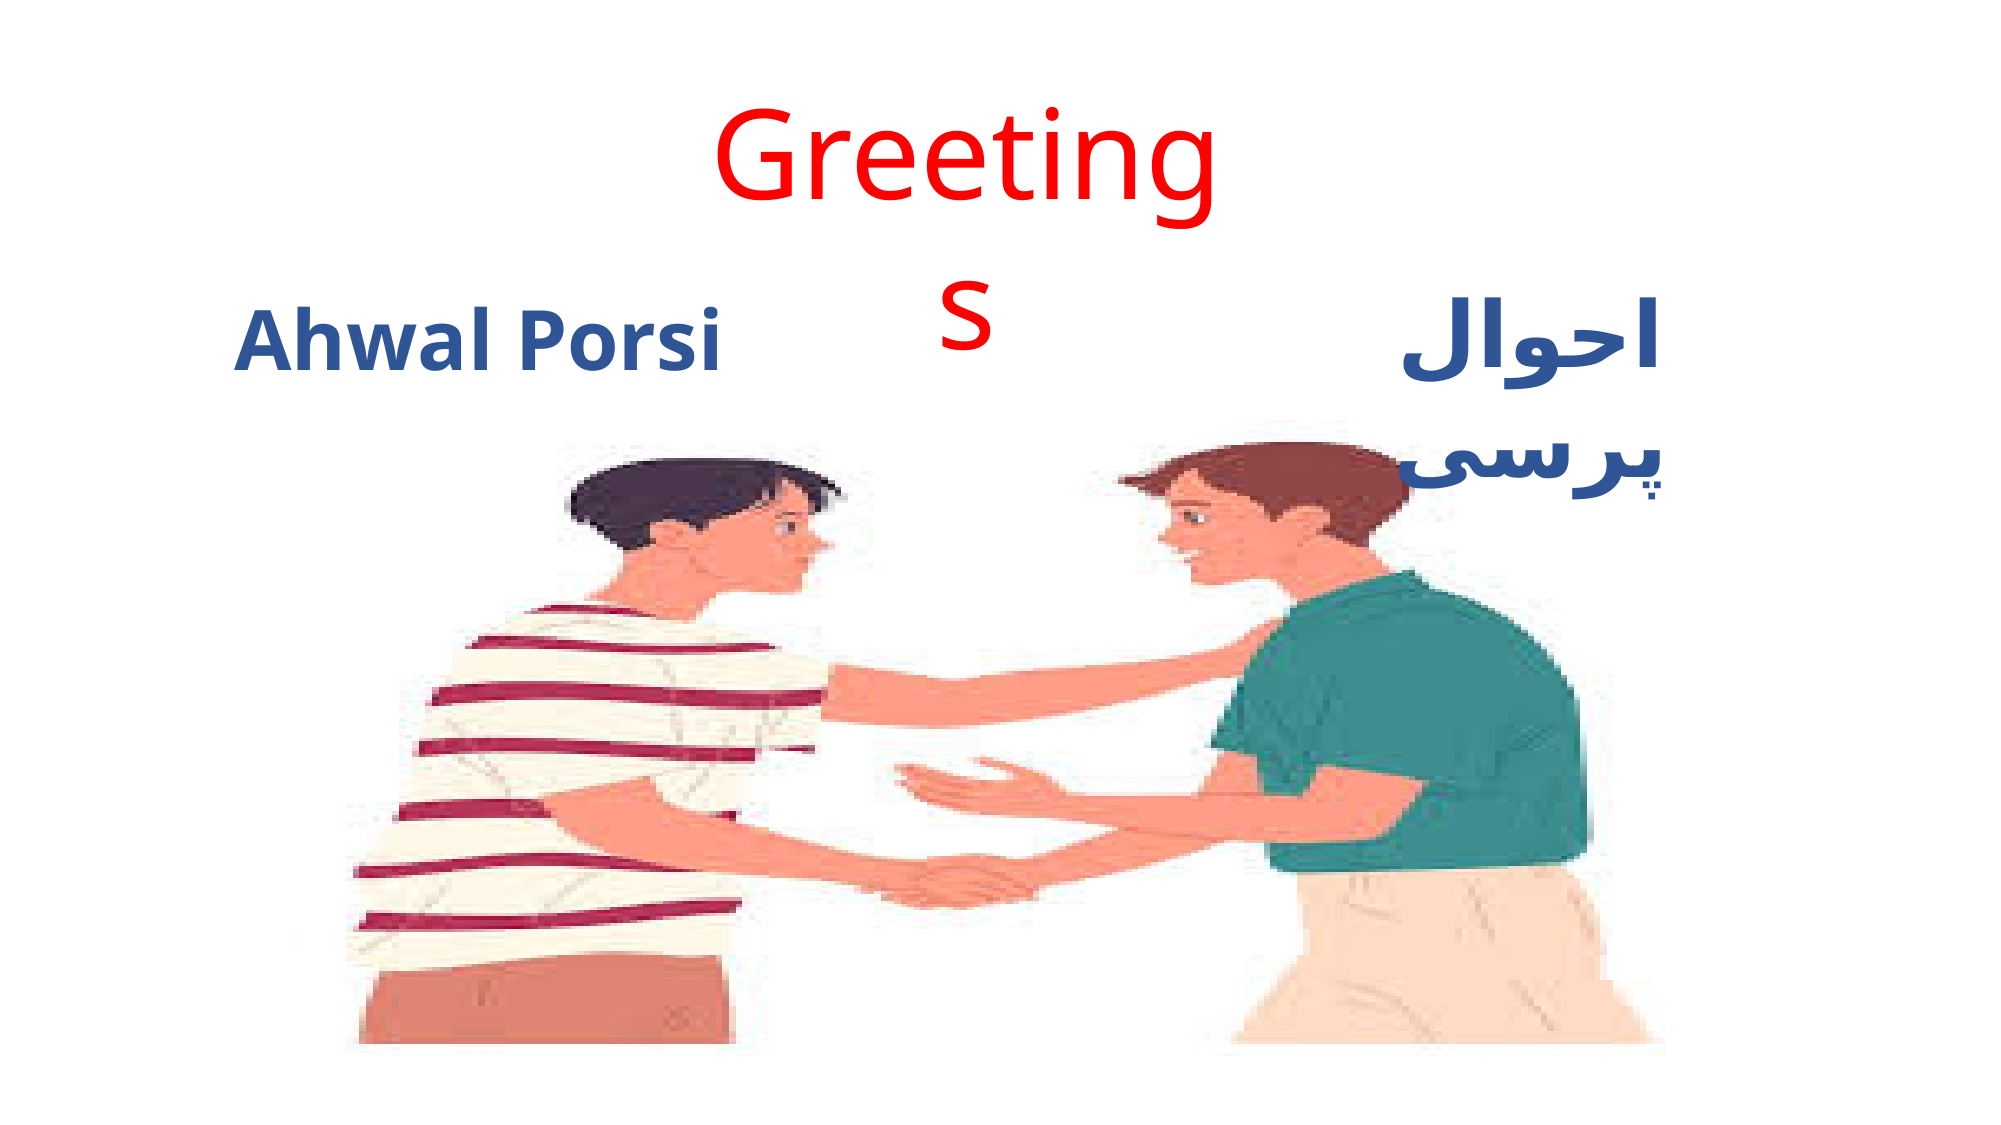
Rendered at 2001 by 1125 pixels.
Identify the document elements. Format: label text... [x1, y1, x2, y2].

text_box Ahwal Porsi [218, 279, 740, 395]
text_box Greetings [677, 66, 1257, 382]
text_box احوال پرسی [1312, 268, 1750, 395]
picture [241, 395, 1759, 1092]
